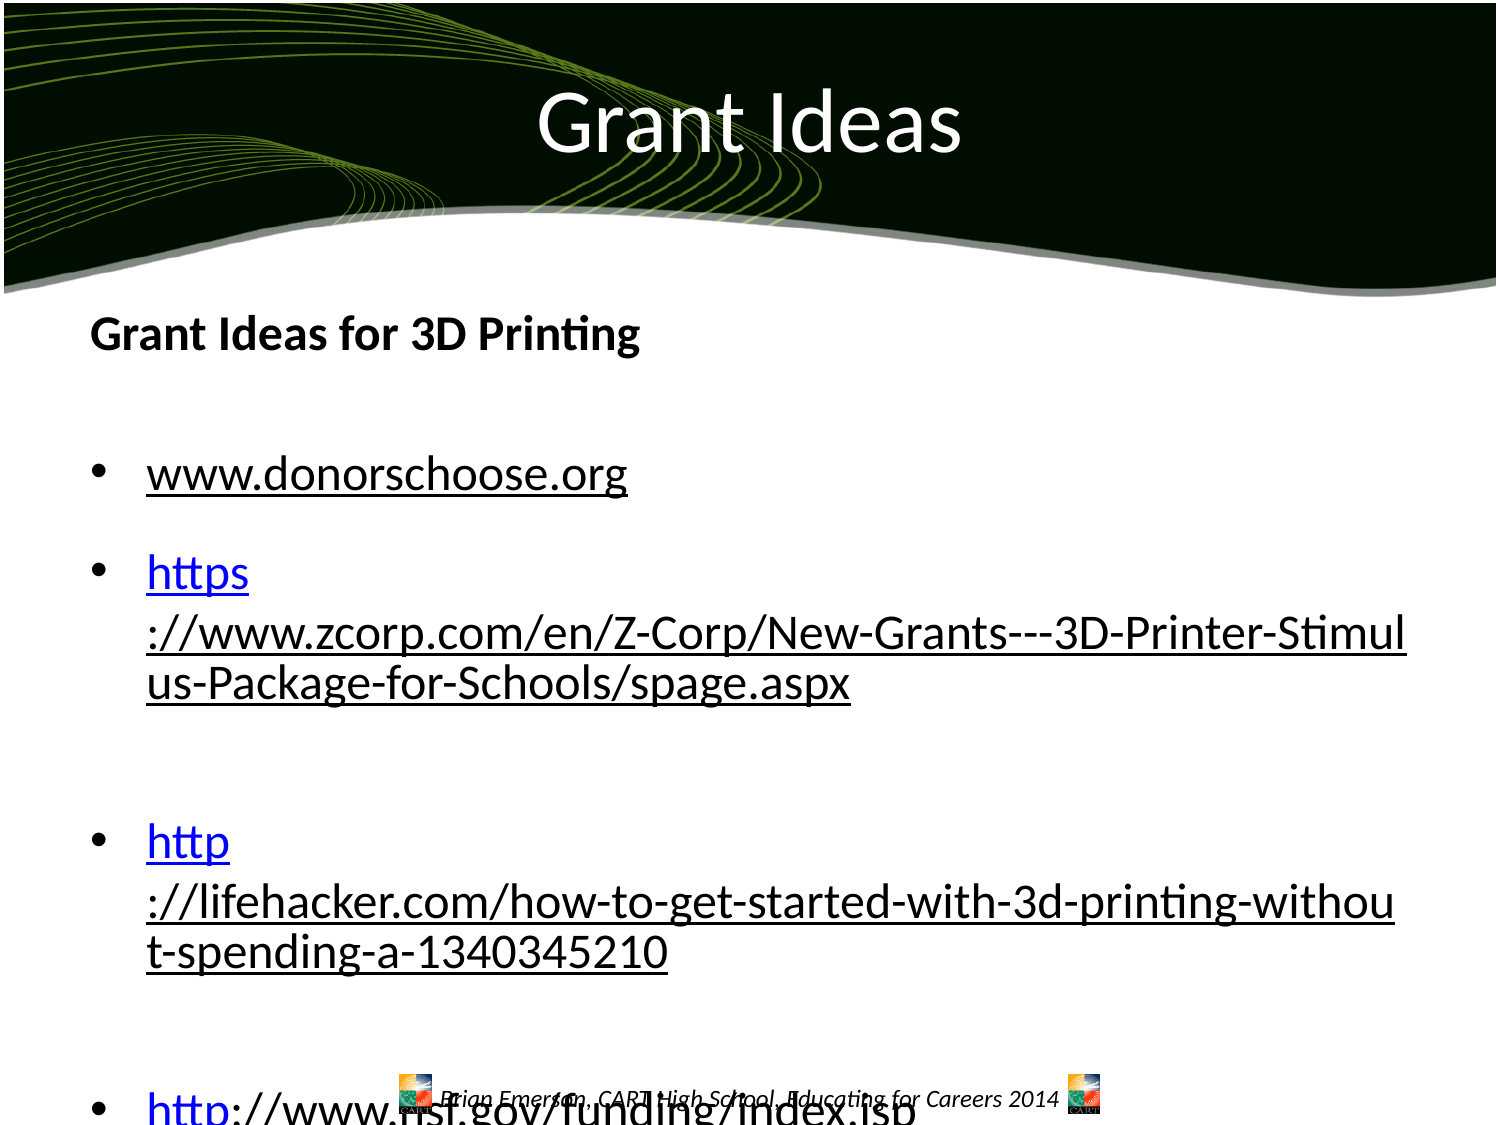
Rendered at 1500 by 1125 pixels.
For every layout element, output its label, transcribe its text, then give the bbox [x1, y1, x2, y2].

text_box Brian Emerson, CART High School, Educating for Careers 2014 [0, 1074, 1500, 1125]
list Grant Ideas for 3D Printing www.donorschoose.org https://www.zcorp.com/en/Z-Corp/New-Grants---3D-Printer-Stimulus-Package-for-Schools/spage.aspx http://lifehacker.com/how-to-get-started-with-3d-printing-without-spending-a-1340345210 http://www.nsf.gov/funding/index.jsp http://www.shapeways.com/ [75, 292, 1425, 1055]
picture [0, 0, 1500, 1115]
title Grant Ideas [75, 45, 1425, 188]
